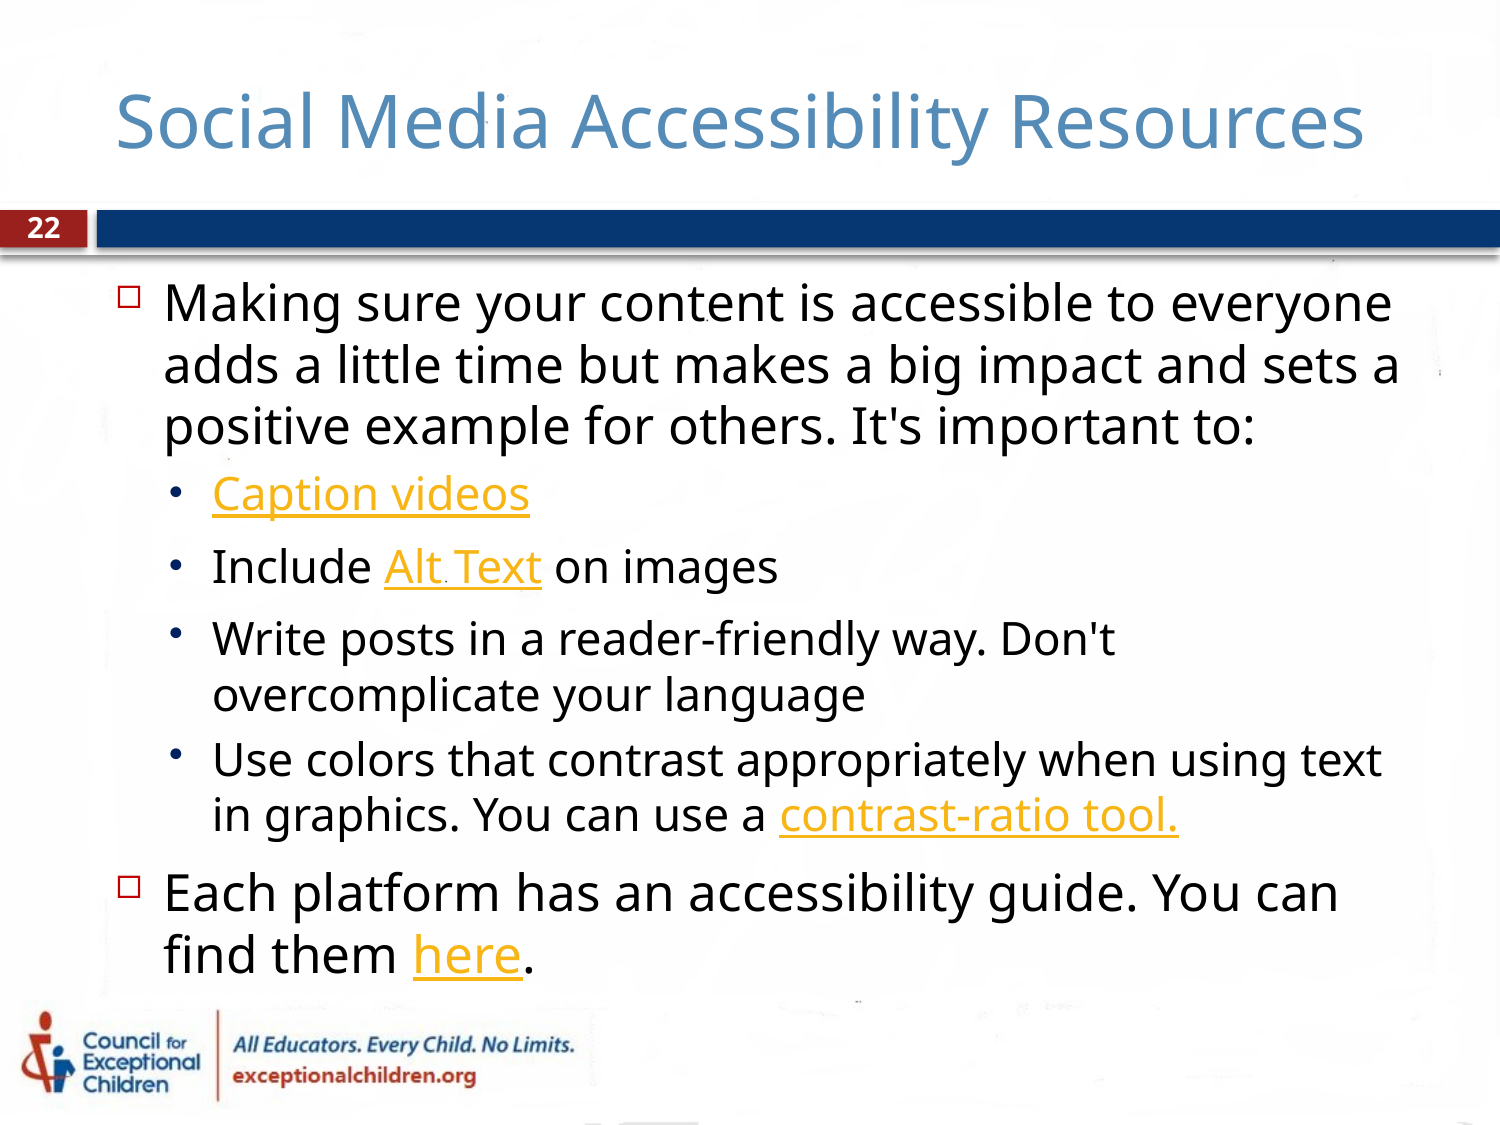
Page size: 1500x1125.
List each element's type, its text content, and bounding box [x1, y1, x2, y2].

picture [0, 0, 1500, 202]
picture [0, 255, 1500, 1125]
title Social Media Accessibility Resources [100, 37, 1438, 200]
slide_number 22 [0, 208, 88, 249]
list Making sure your content is accessible to everyone adds a little time but makes a big impact and sets a positive example for others. It's important to: Caption videos Include Alt Text on images Write posts in a reader-friendly way. Don't overcomplicate your language Use colors that contrast appropriately when using text in graphics. You can use a contrast-ratio tool. Each platform has an accessibility guide. You can find them here. [100, 262, 1438, 1000]
